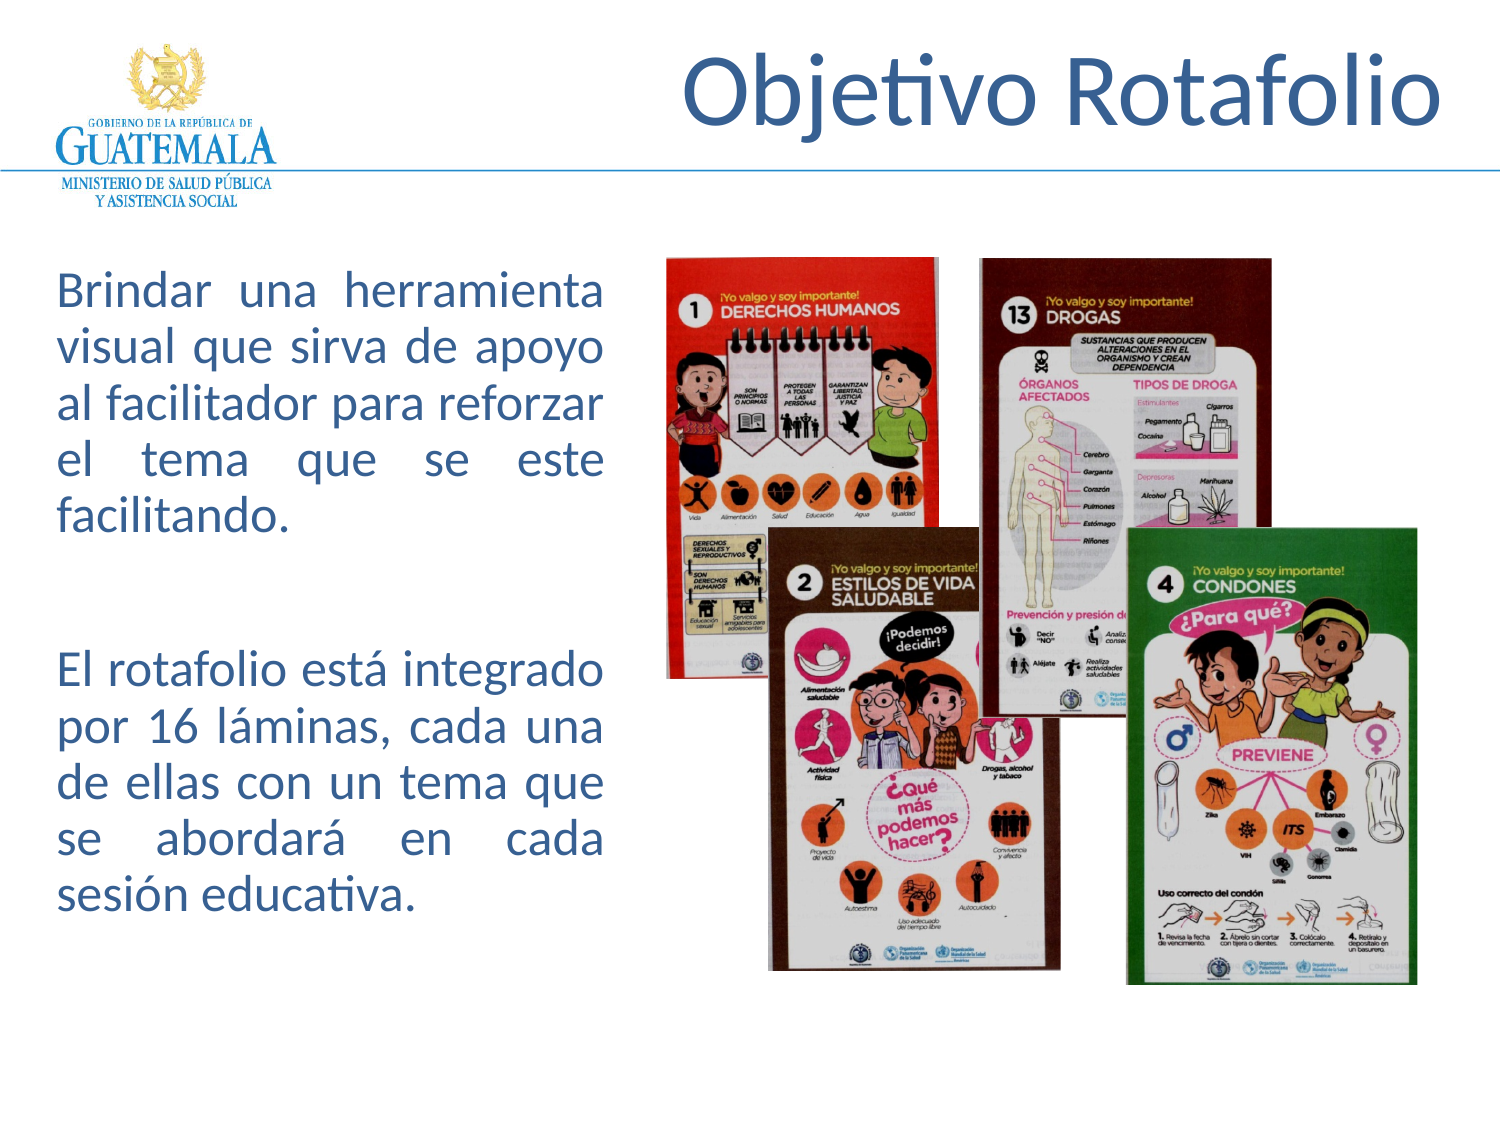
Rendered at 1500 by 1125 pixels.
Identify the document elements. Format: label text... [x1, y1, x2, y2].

text_box Objetivo Rotafolio [419, 9, 1459, 175]
text_box Brindar una herramienta visual que sirva de apoyo al facilitador para reforzar el tema que se este facilitando. El rotafolio está integrado por 16 láminas, cada una de ellas con un tema que se abordará en cada sesión educativa. [41, 255, 621, 1047]
picture [0, 0, 1500, 1125]
